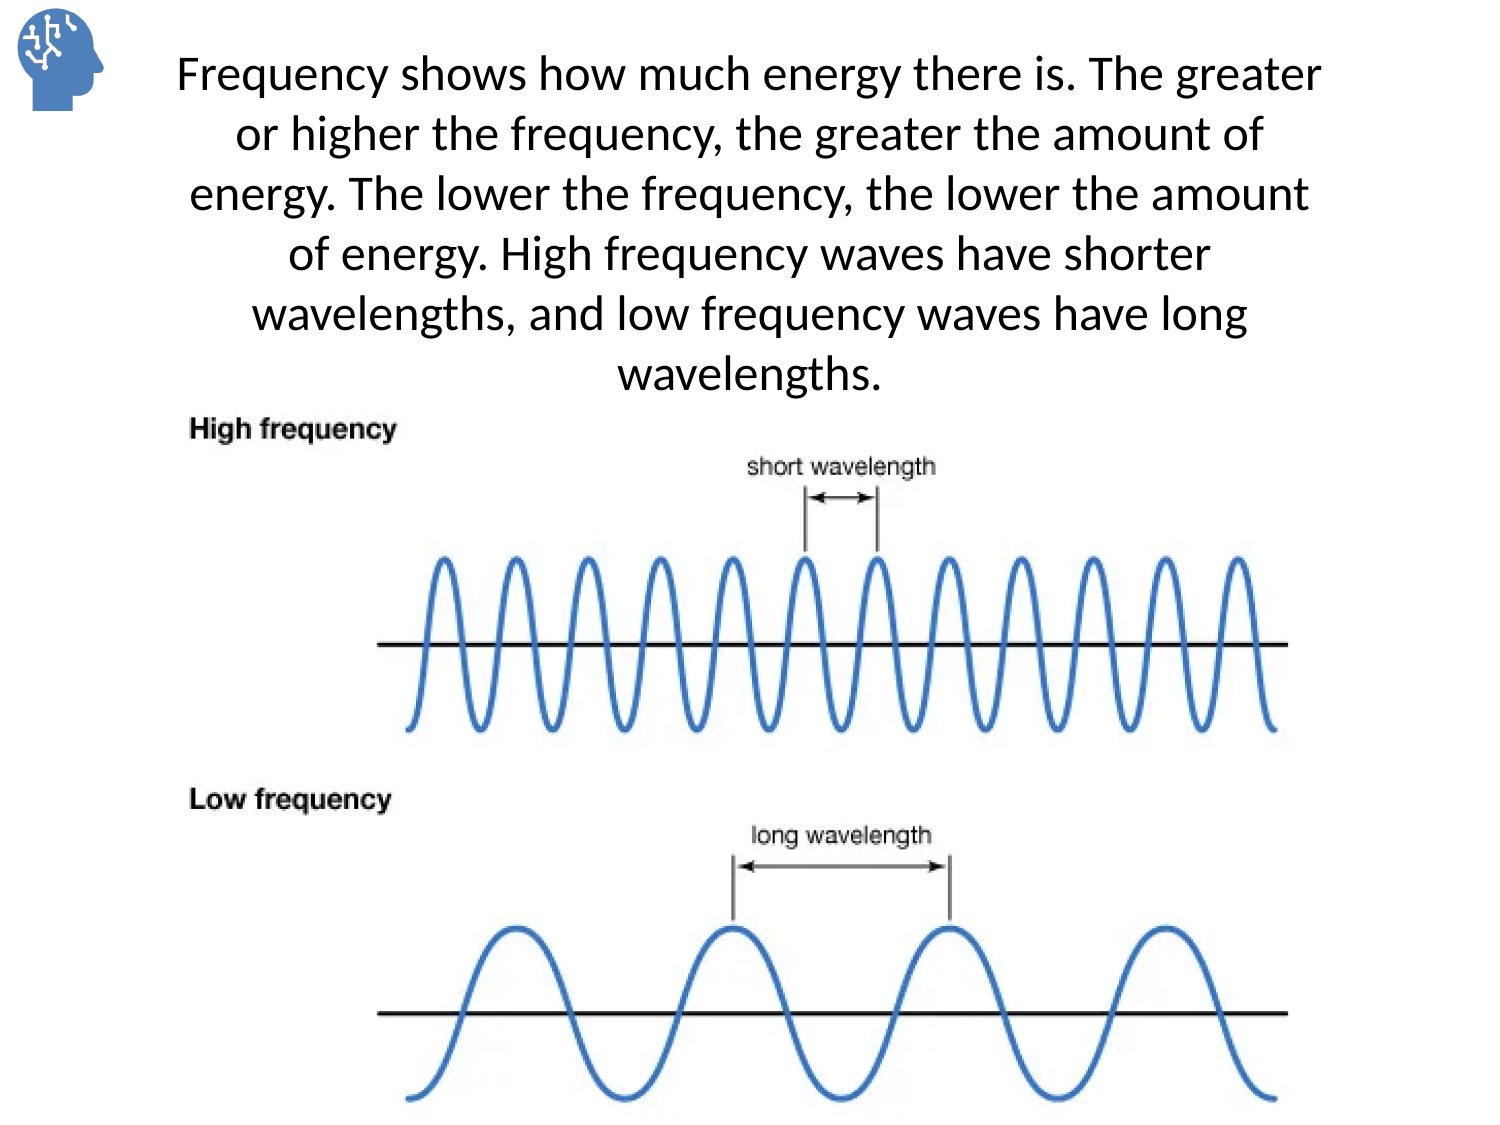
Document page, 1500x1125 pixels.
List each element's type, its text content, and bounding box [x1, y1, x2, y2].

text_box Frequency shows how much energy there is. The greater or higher the frequency, the greater the amount of energy. The lower the frequency, the lower the amount of energy. High frequency waves have shorter wavelengths, and low frequency waves have long wavelengths. [153, 33, 1347, 409]
picture [181, 411, 1319, 1125]
text_box [0, 0, 121, 121]
